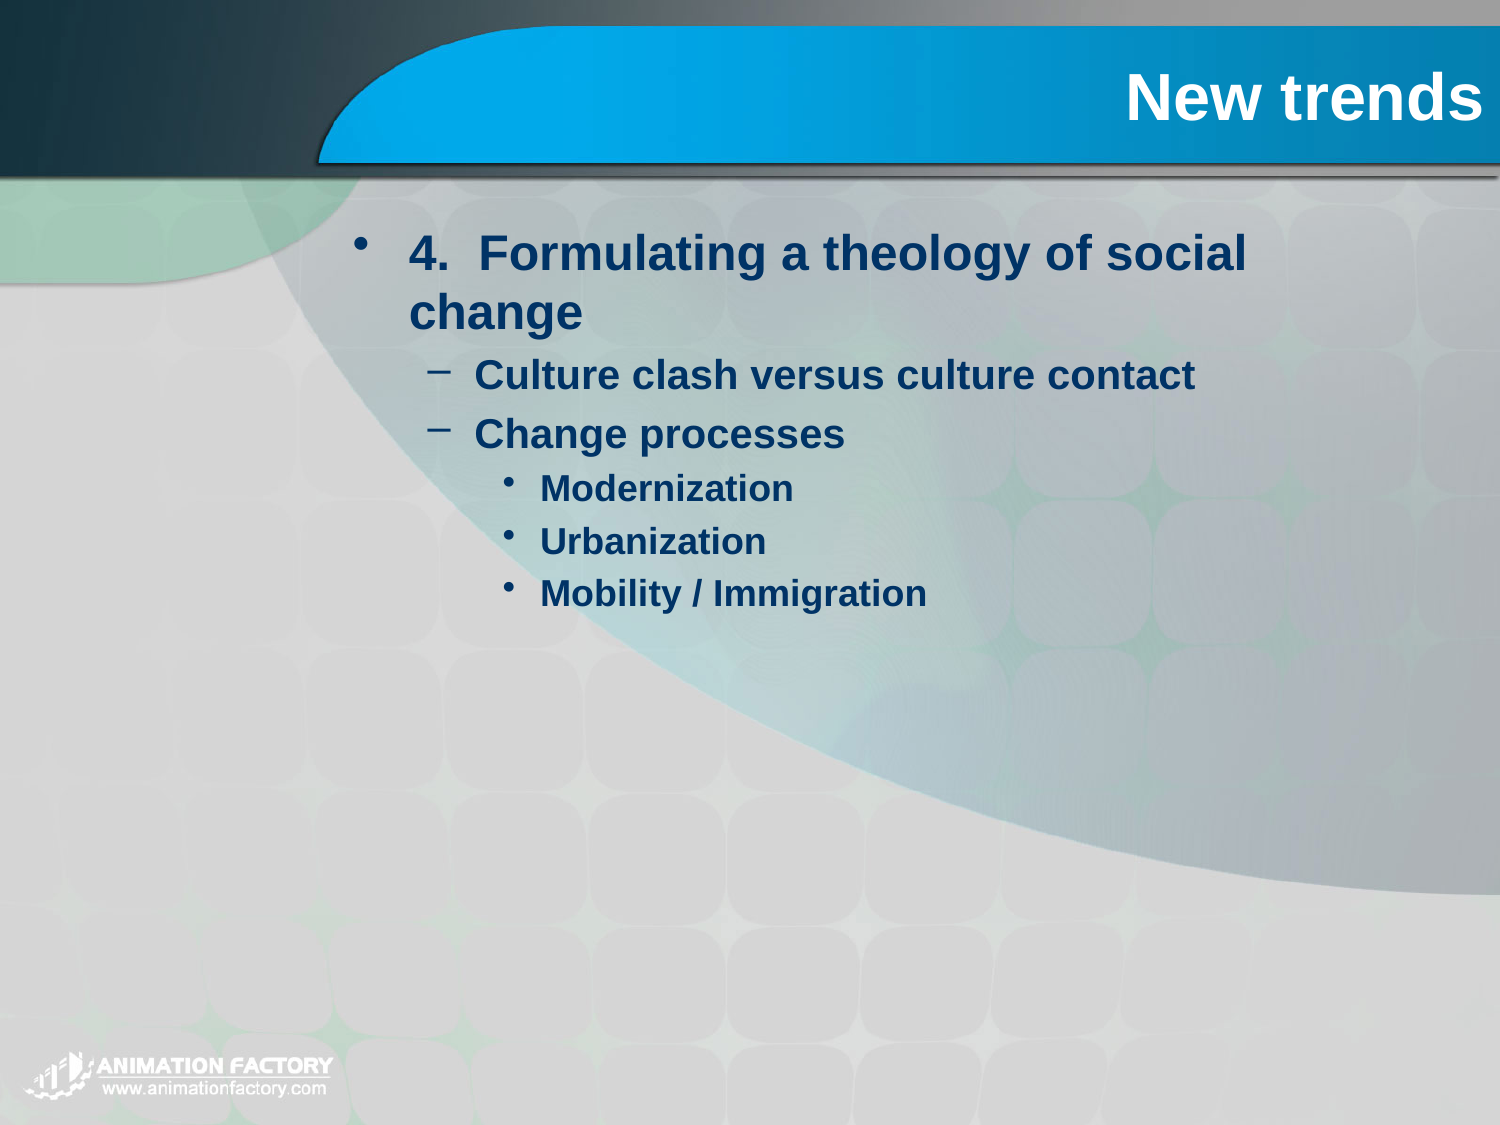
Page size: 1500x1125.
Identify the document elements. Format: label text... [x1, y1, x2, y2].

picture [0, 0, 1500, 1125]
list 4. Formulating a theology of social change Culture clash versus culture contact Change processes Modernization Urbanization Mobility / Immigration [337, 212, 1325, 1005]
title New trends [512, 24, 1500, 163]
